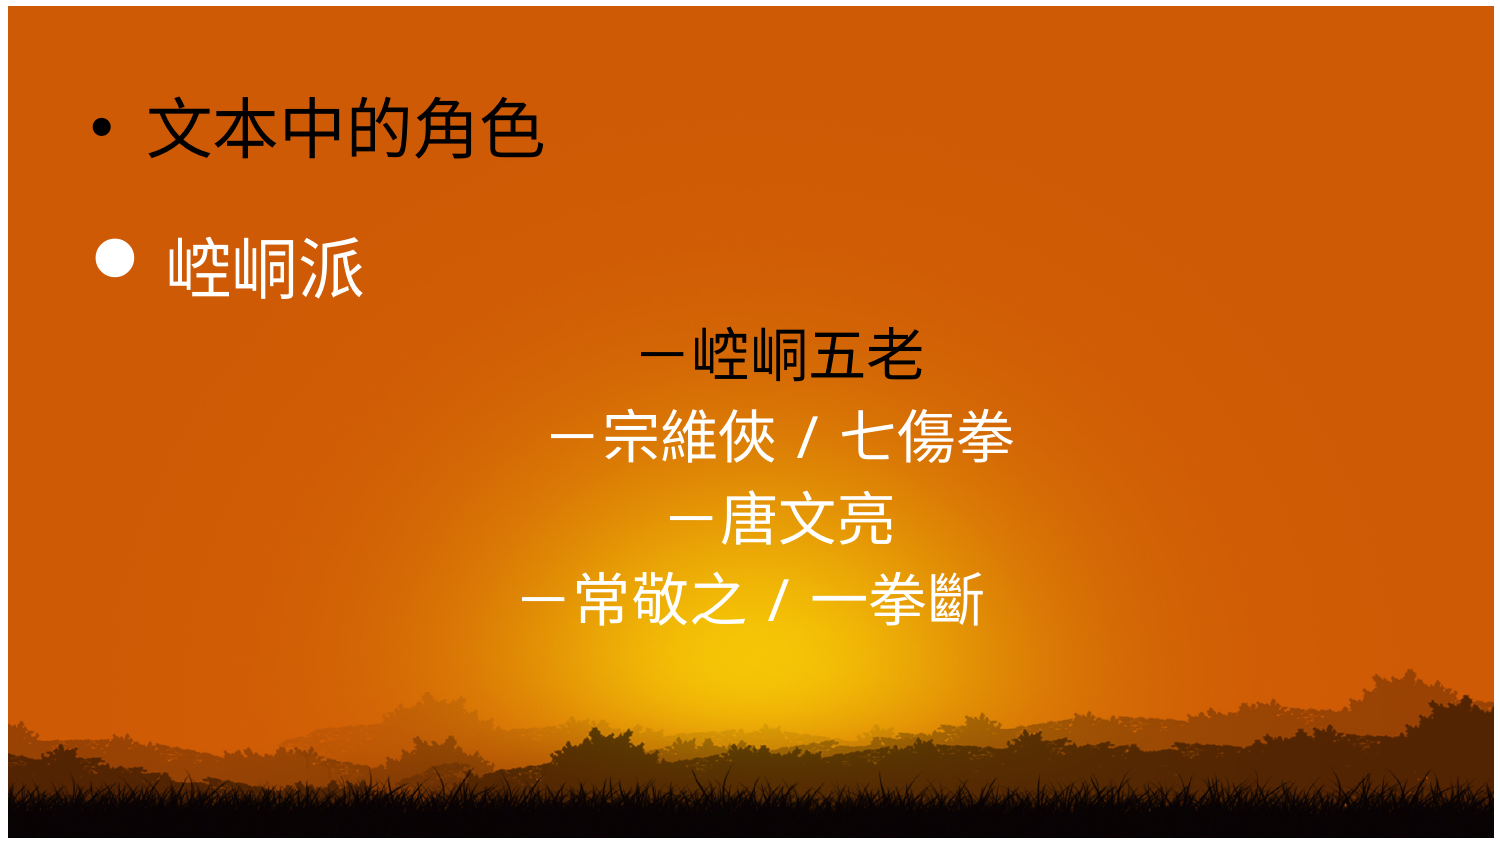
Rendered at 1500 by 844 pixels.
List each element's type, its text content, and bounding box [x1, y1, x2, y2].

list 崆峒派 －崆峒五老 －宗維俠/七傷拳 －唐文亮 －常敬之/一拳斷 [75, 219, 1425, 777]
picture [0, 0, 1500, 844]
title 文本中的角色 [75, 56, 1425, 197]
